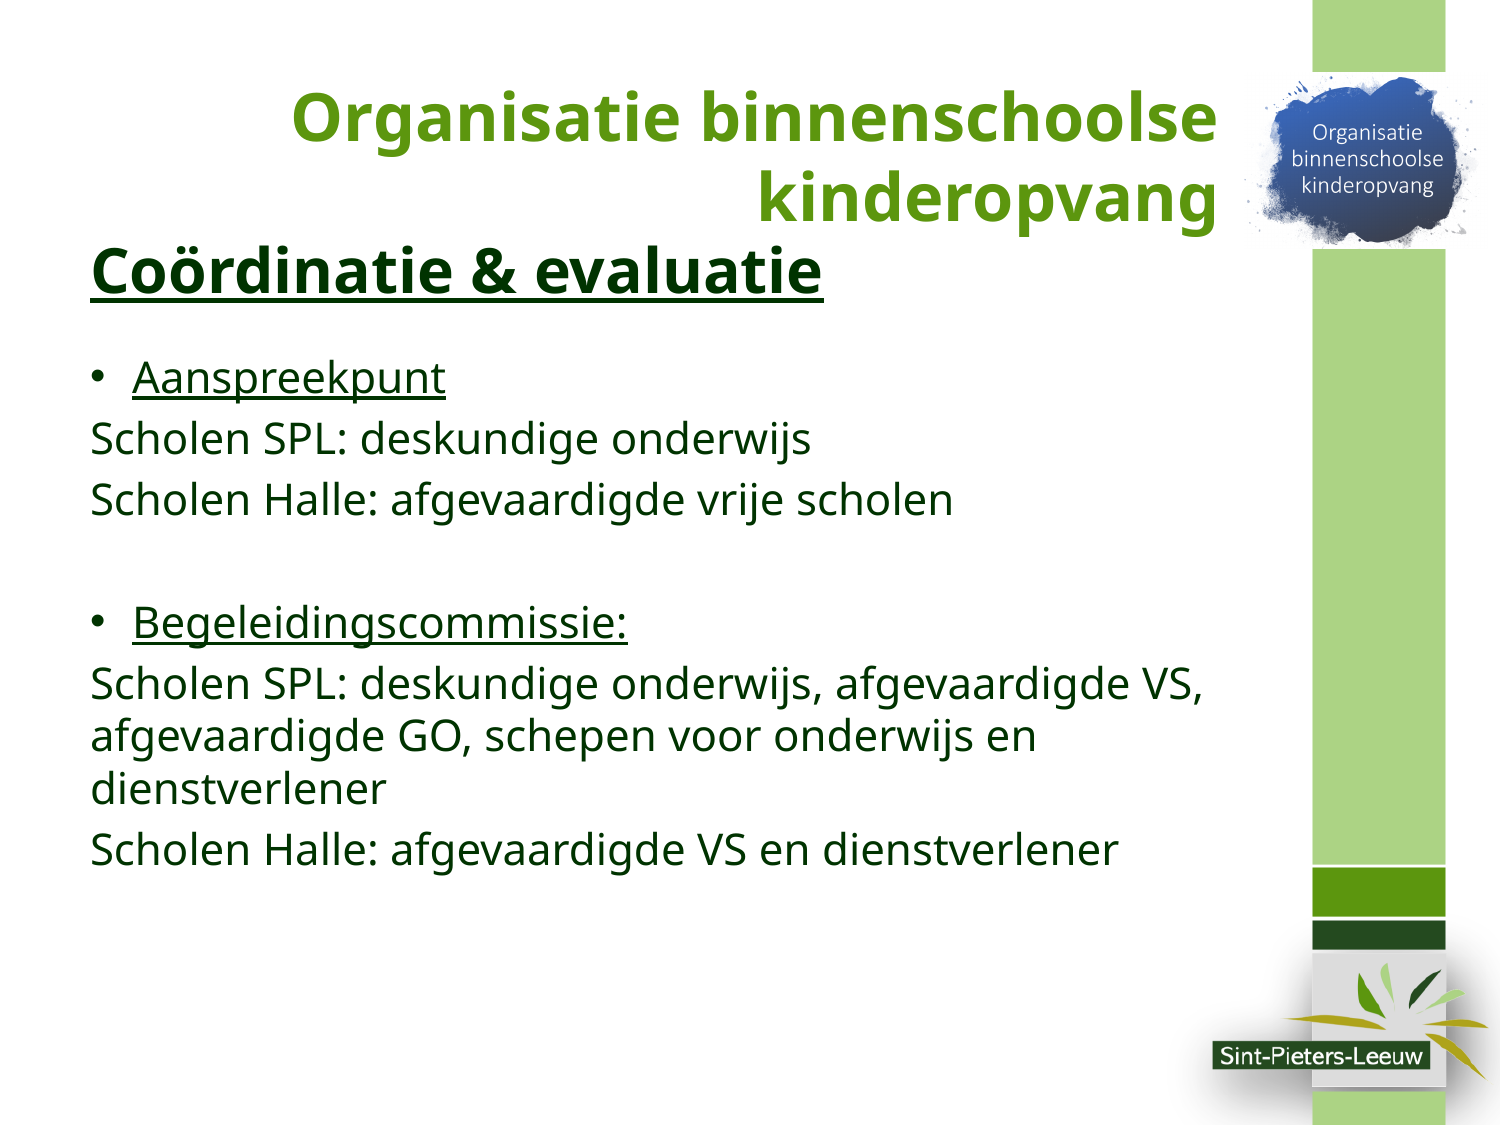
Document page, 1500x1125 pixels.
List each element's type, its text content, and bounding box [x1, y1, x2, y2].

title Coördinatie & evaluatie [75, 174, 1306, 341]
text_box Organisatie binnenschoolse kinderopvang [31, 60, 1235, 249]
list Aanspreekpunt Scholen SPL: deskundige onderwijs Scholen Halle: afgevaardigde vrije scholen Begeleidingscommissie: Scholen SPL: deskundige onderwijs, afgevaardigde VS, afgevaardigde GO, schepen voor onderwijs en dienstverlener Scholen Halle: afgevaardigde VS en dienstverlener [75, 341, 1306, 1085]
picture [0, 0, 1500, 1125]
